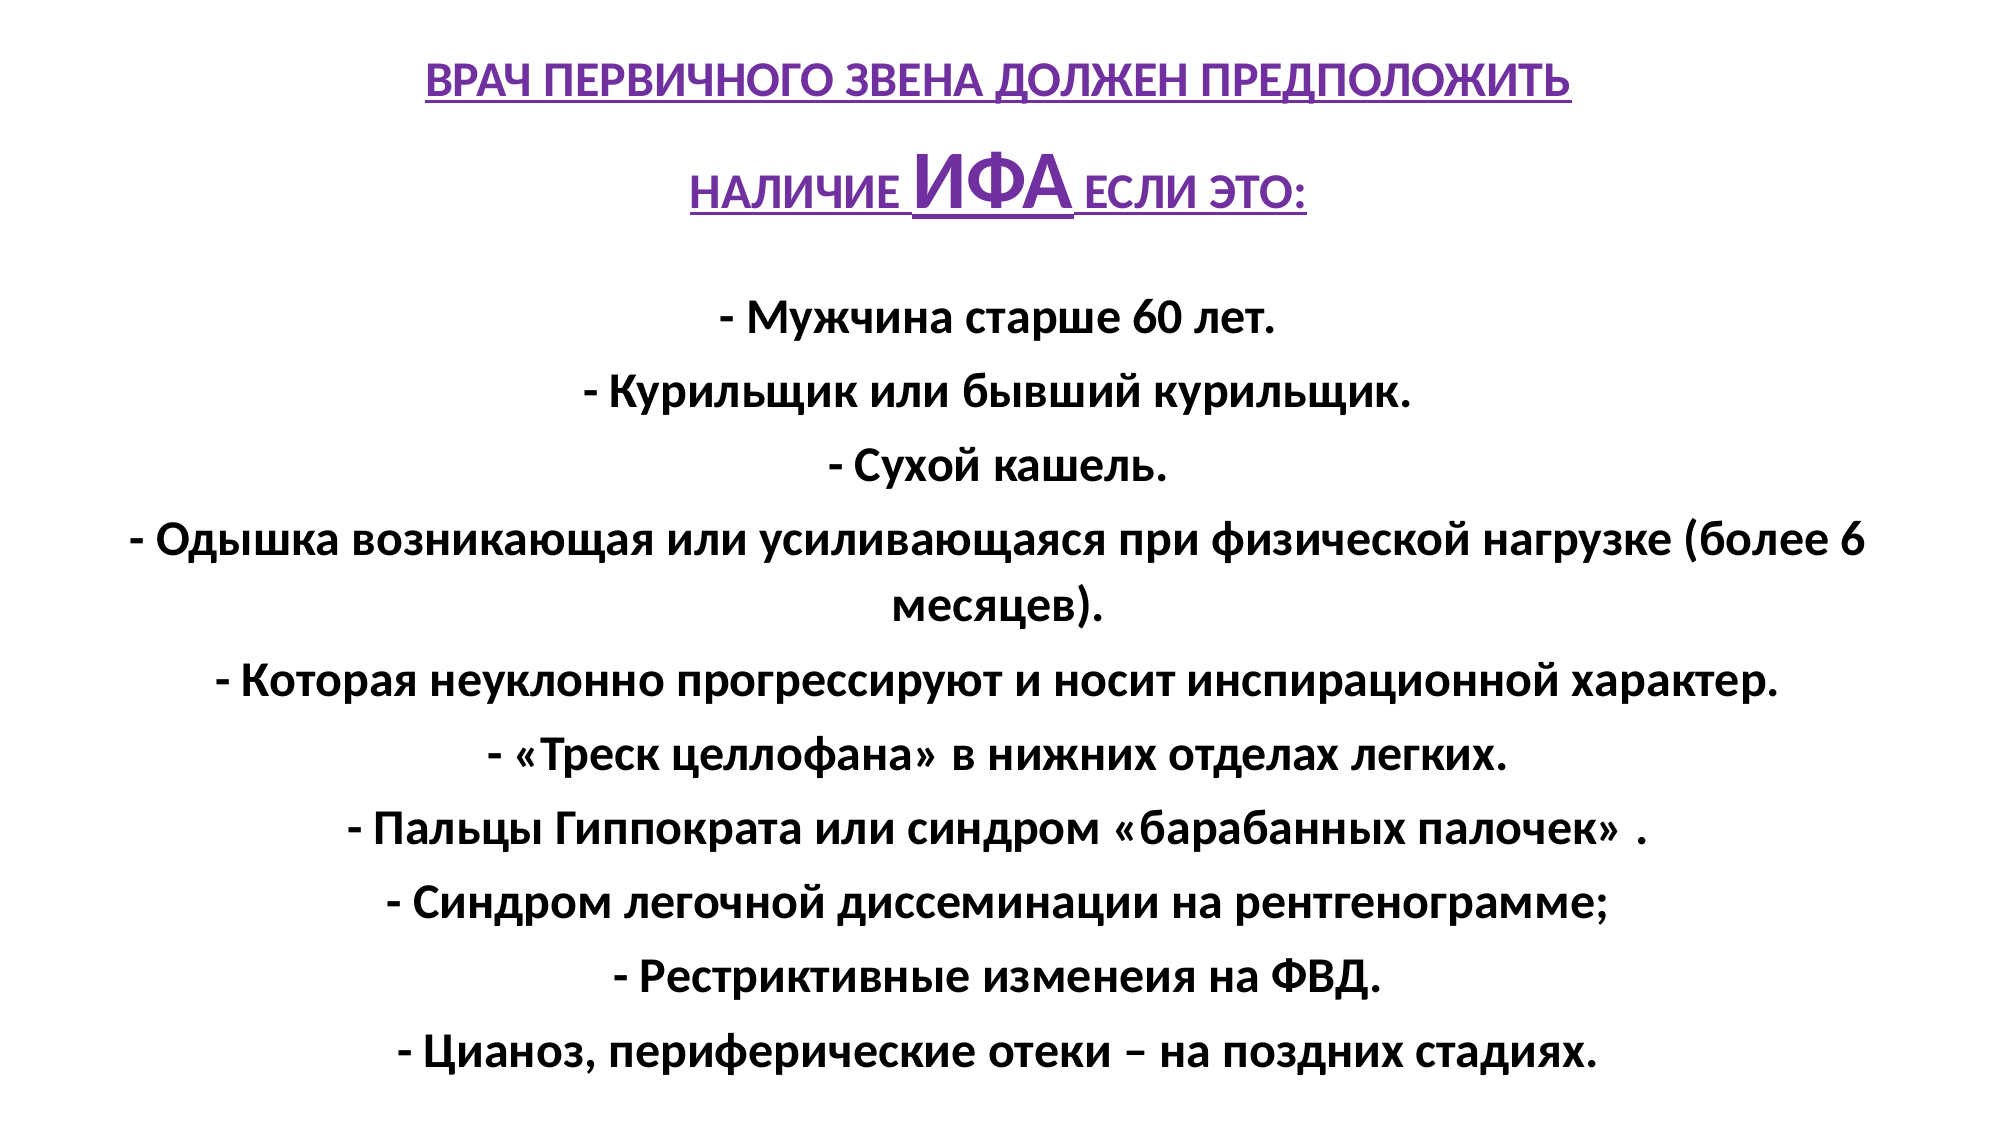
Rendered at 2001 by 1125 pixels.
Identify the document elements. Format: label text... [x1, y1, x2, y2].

subtitle ВРАЧ ПЕРВИЧНОГО ЗВЕНА ДОЛЖЕН ПРЕДПОЛОЖИТЬ НАЛИЧИЕ ИФА ЕСЛИ ЭТО: - Мужчина старше 60 лет. - Курильщик или бывший курильщик. - Сухой кашель. - Одышка возникающая или усиливающаяся при физической нагрузке (более 6 месяцев). - Которая неуклонно прогрессируют и носит инспирационной характер. - «Треск целлофана» в нижних отделах легких. - Пальцы Гиппократа или синдром «барабанных палочек» . - Синдром легочной диссеминации на рентгенограмме; - Рестриктивные изменеия на ФВД. - Цианоз, периферические отеки – на поздних стадиях. [25, 33, 1972, 1091]
